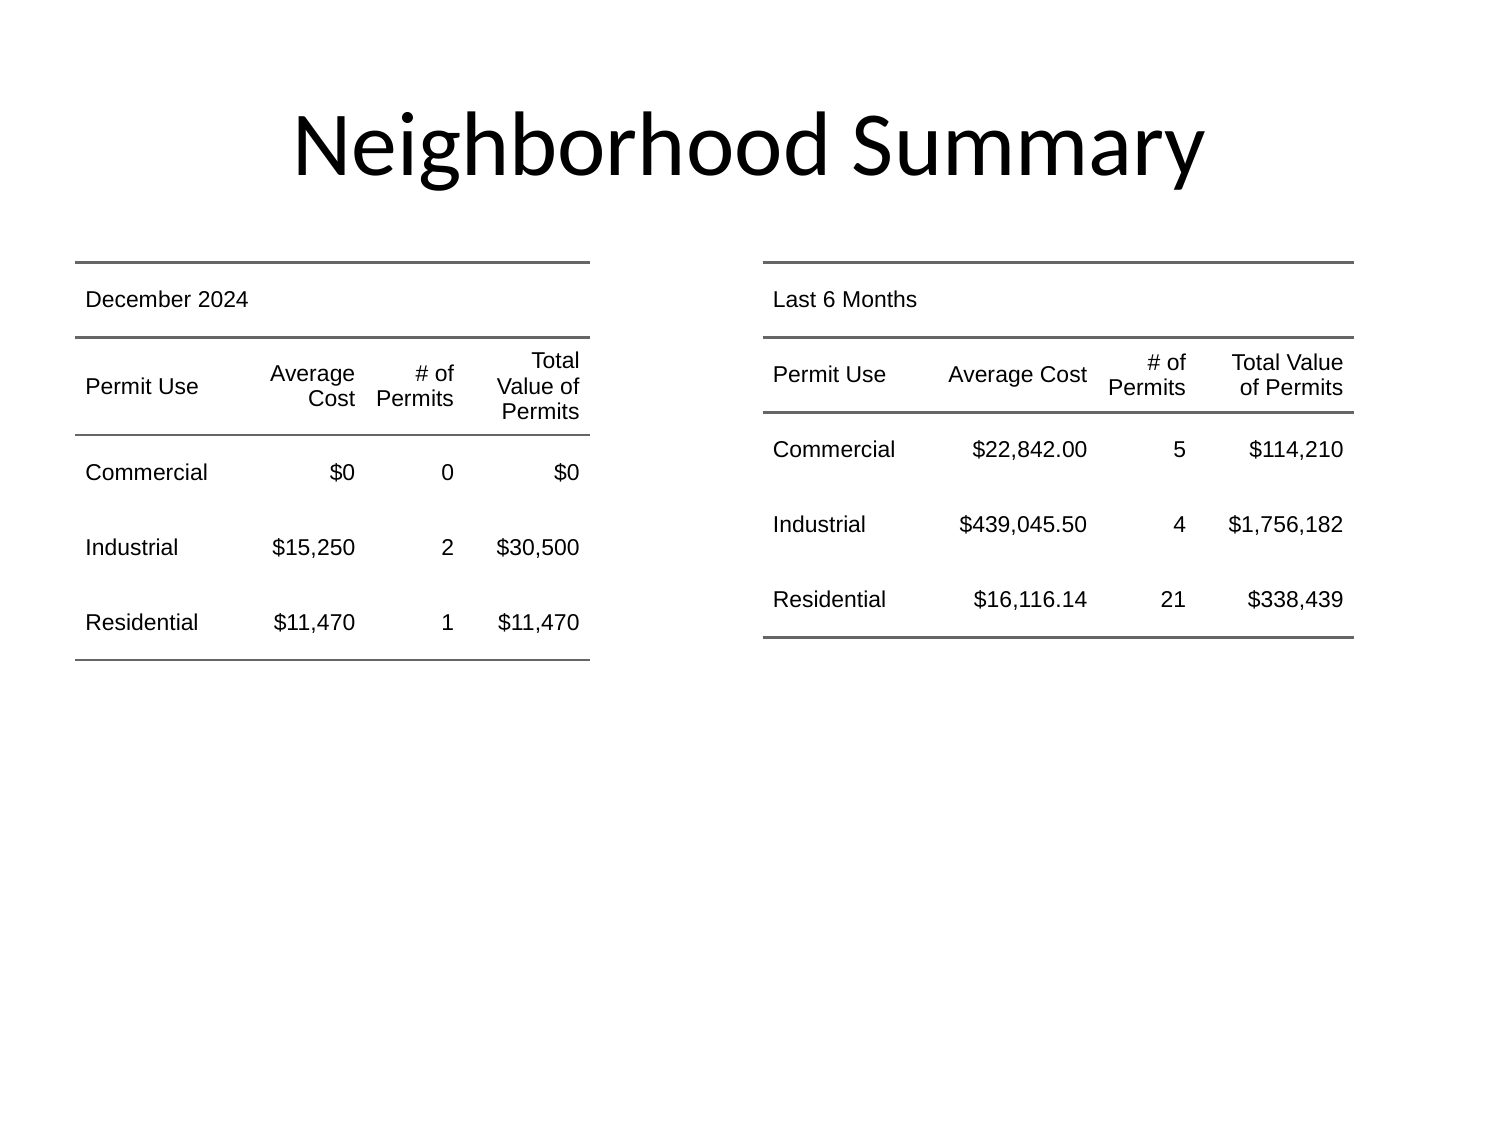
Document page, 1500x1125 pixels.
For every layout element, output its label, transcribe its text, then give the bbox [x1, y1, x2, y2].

table_cell $1,756,182 [1197, 488, 1354, 563]
table_cell Total Value of Permits [1197, 339, 1354, 411]
table_cell # of Permits [366, 339, 464, 434]
table_cell $0 [240, 436, 366, 510]
table_cell 2 [366, 510, 464, 585]
table_cell $439,045.50 [928, 488, 1098, 563]
table_cell 0 [366, 436, 464, 510]
table_cell Residential [763, 563, 928, 636]
table_cell Residential [75, 585, 240, 659]
table_cell $11,470 [464, 585, 590, 659]
table_cell $0 [464, 436, 590, 510]
table_cell Industrial [763, 488, 928, 563]
table_cell Industrial [75, 510, 240, 585]
table_cell $11,470 [240, 585, 366, 659]
table_cell # of Permits [1098, 339, 1197, 411]
table_cell $30,500 [464, 510, 590, 585]
table_cell Commercial [763, 414, 928, 488]
table_header December 2024 [75, 264, 590, 336]
table_header Last 6 Months [763, 264, 1354, 336]
table_cell 21 [1098, 563, 1197, 636]
table_cell Permit Use [763, 339, 928, 411]
table_cell $22,842.00 [928, 414, 1098, 488]
table_cell $15,250 [240, 510, 366, 585]
table_cell Permit Use [75, 339, 240, 434]
table_cell 4 [1098, 488, 1197, 563]
table_cell $16,116.14 [928, 563, 1098, 636]
table_cell 1 [366, 585, 464, 659]
table_cell $114,210 [1197, 414, 1354, 488]
table_cell Total Value of Permits [464, 339, 590, 434]
title Neighborhood Summary [75, 45, 1425, 233]
table_cell Commercial [75, 436, 240, 510]
table_cell Average Cost [240, 339, 366, 434]
table_cell Average Cost [928, 339, 1098, 411]
table_cell 5 [1098, 414, 1197, 488]
table_cell $338,439 [1197, 563, 1354, 636]
